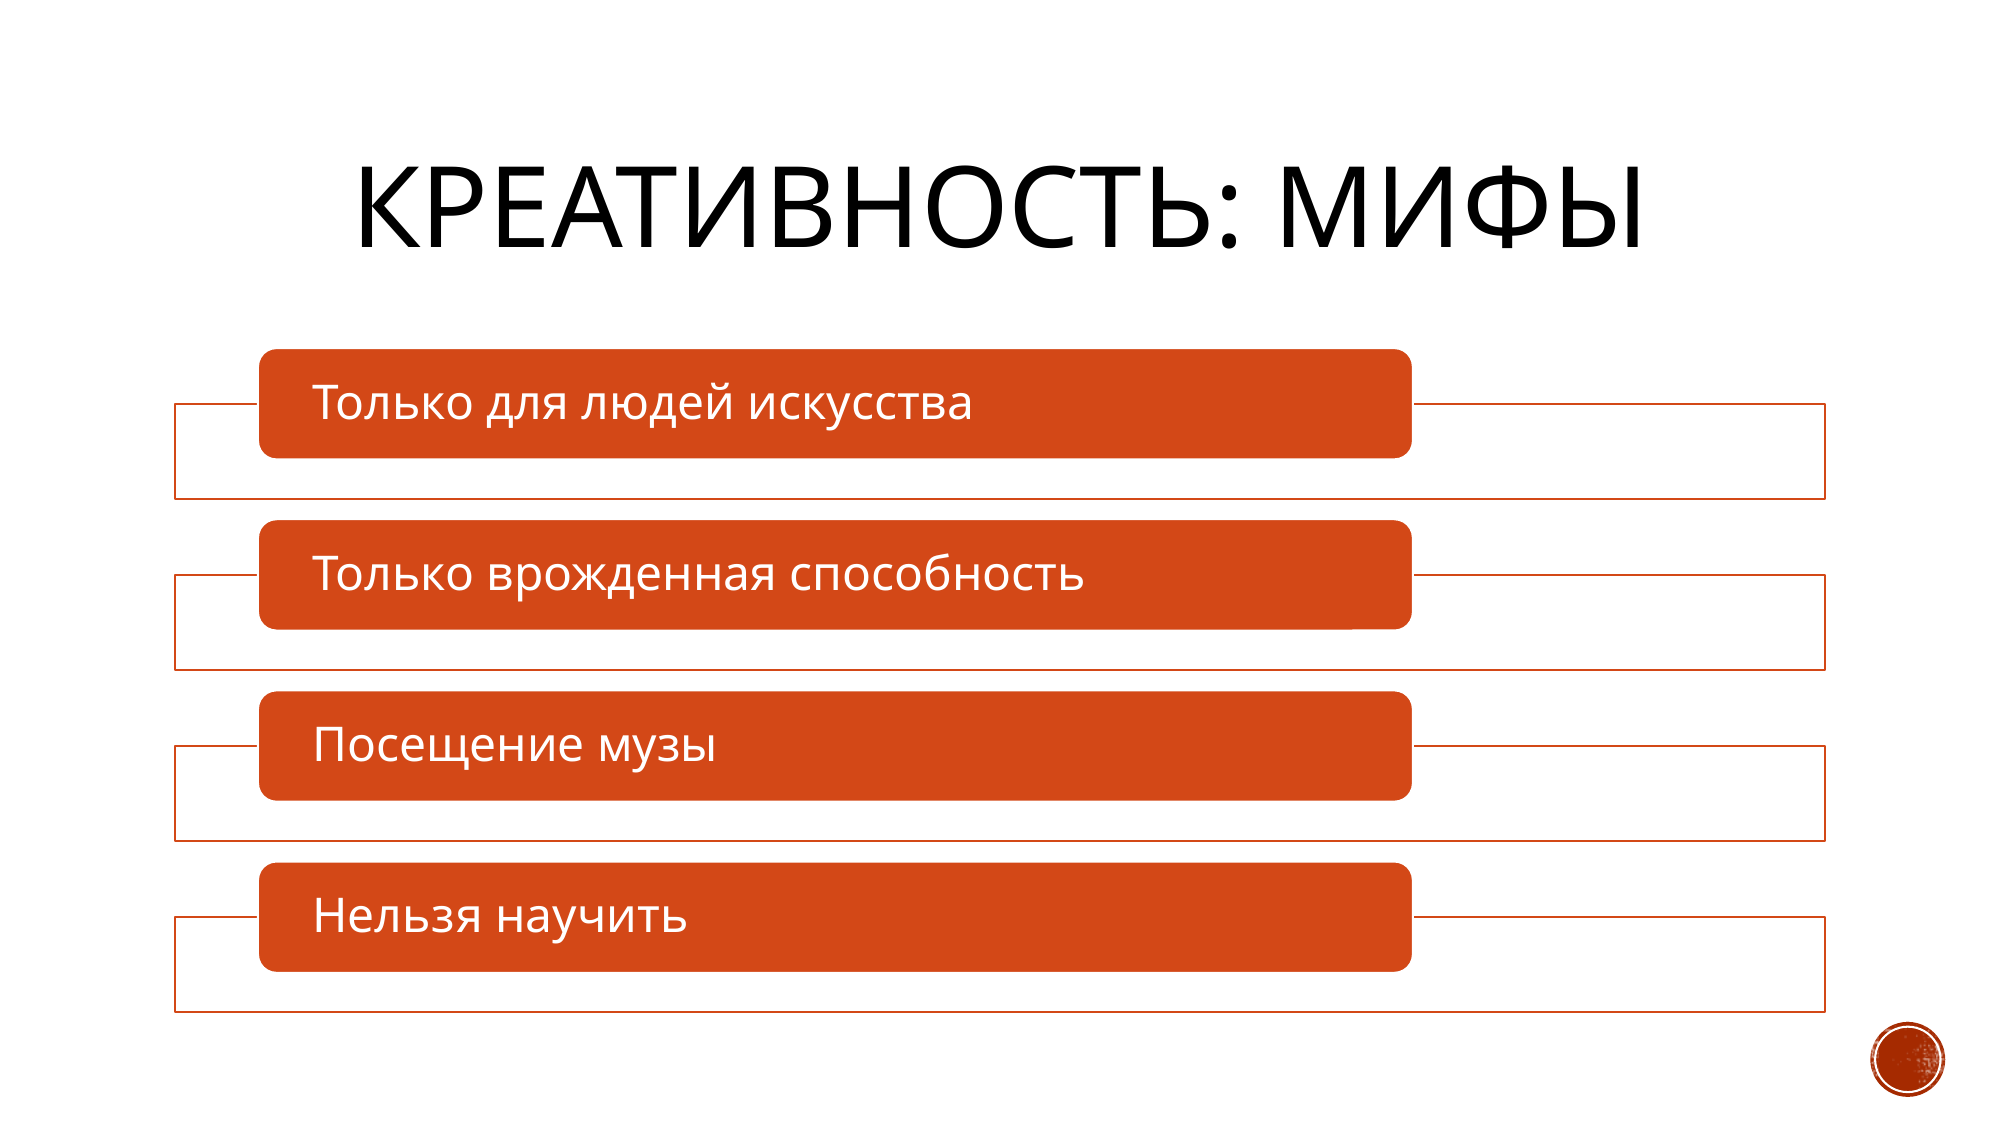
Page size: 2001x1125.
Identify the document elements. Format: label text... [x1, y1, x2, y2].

title Креативность: Мифы [175, 79, 1826, 344]
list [180, 349, 1824, 1011]
